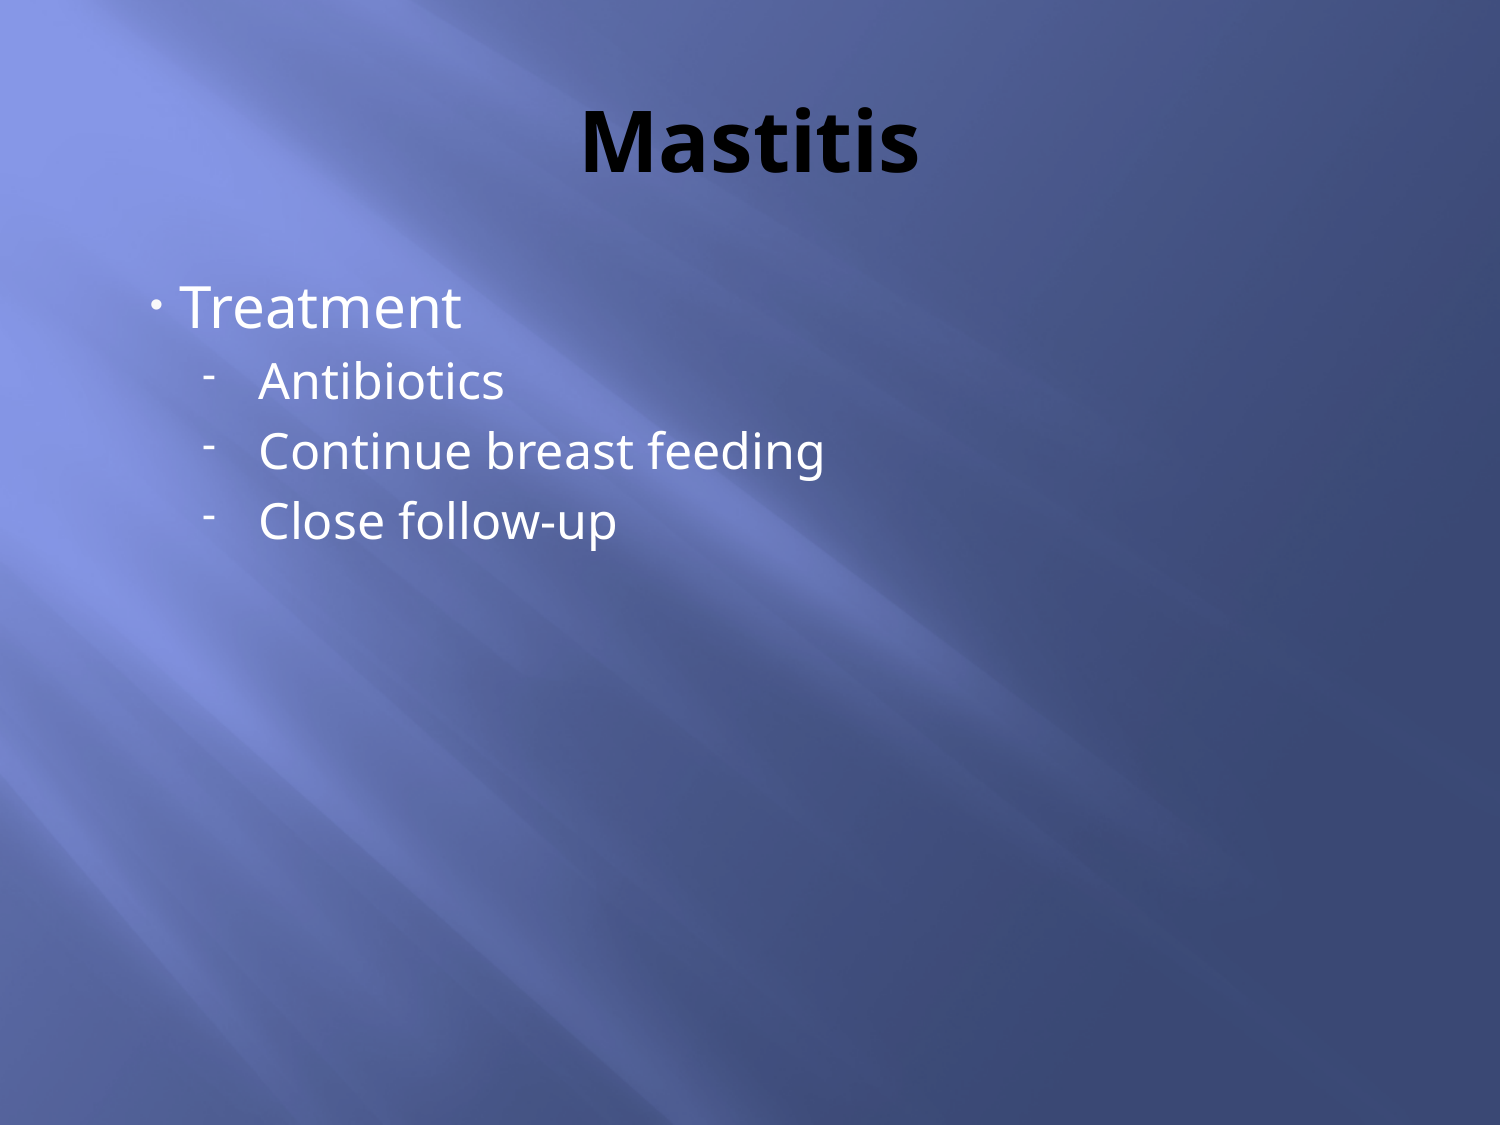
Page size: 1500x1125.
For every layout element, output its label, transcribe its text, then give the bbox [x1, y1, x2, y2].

title Mastitis [75, 45, 1425, 233]
list Treatment Antibiotics Continue breast feeding Close follow-up [75, 262, 1425, 1035]
